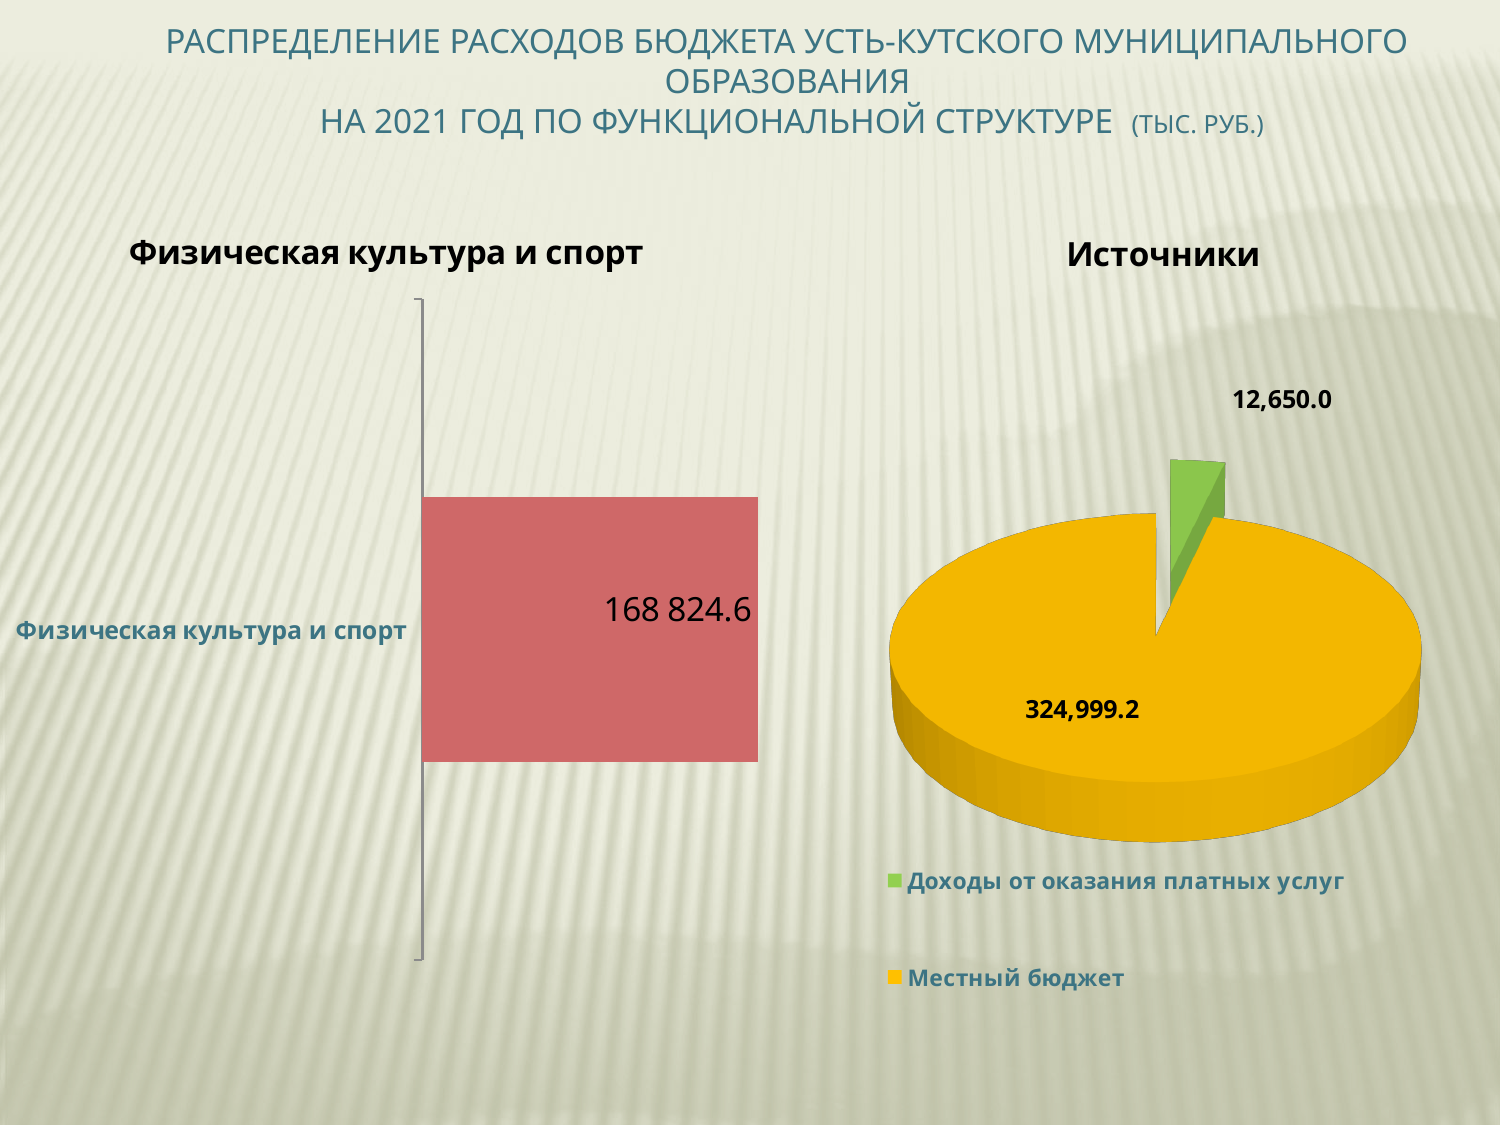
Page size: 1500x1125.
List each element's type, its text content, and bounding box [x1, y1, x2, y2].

chart [784, 195, 1500, 1072]
title Распределение расходов бюджета усть-кутского муниципального образования на 2021 год по функциональной структуре (тыс. руб.) [75, 0, 1500, 161]
chart [0, 195, 775, 977]
